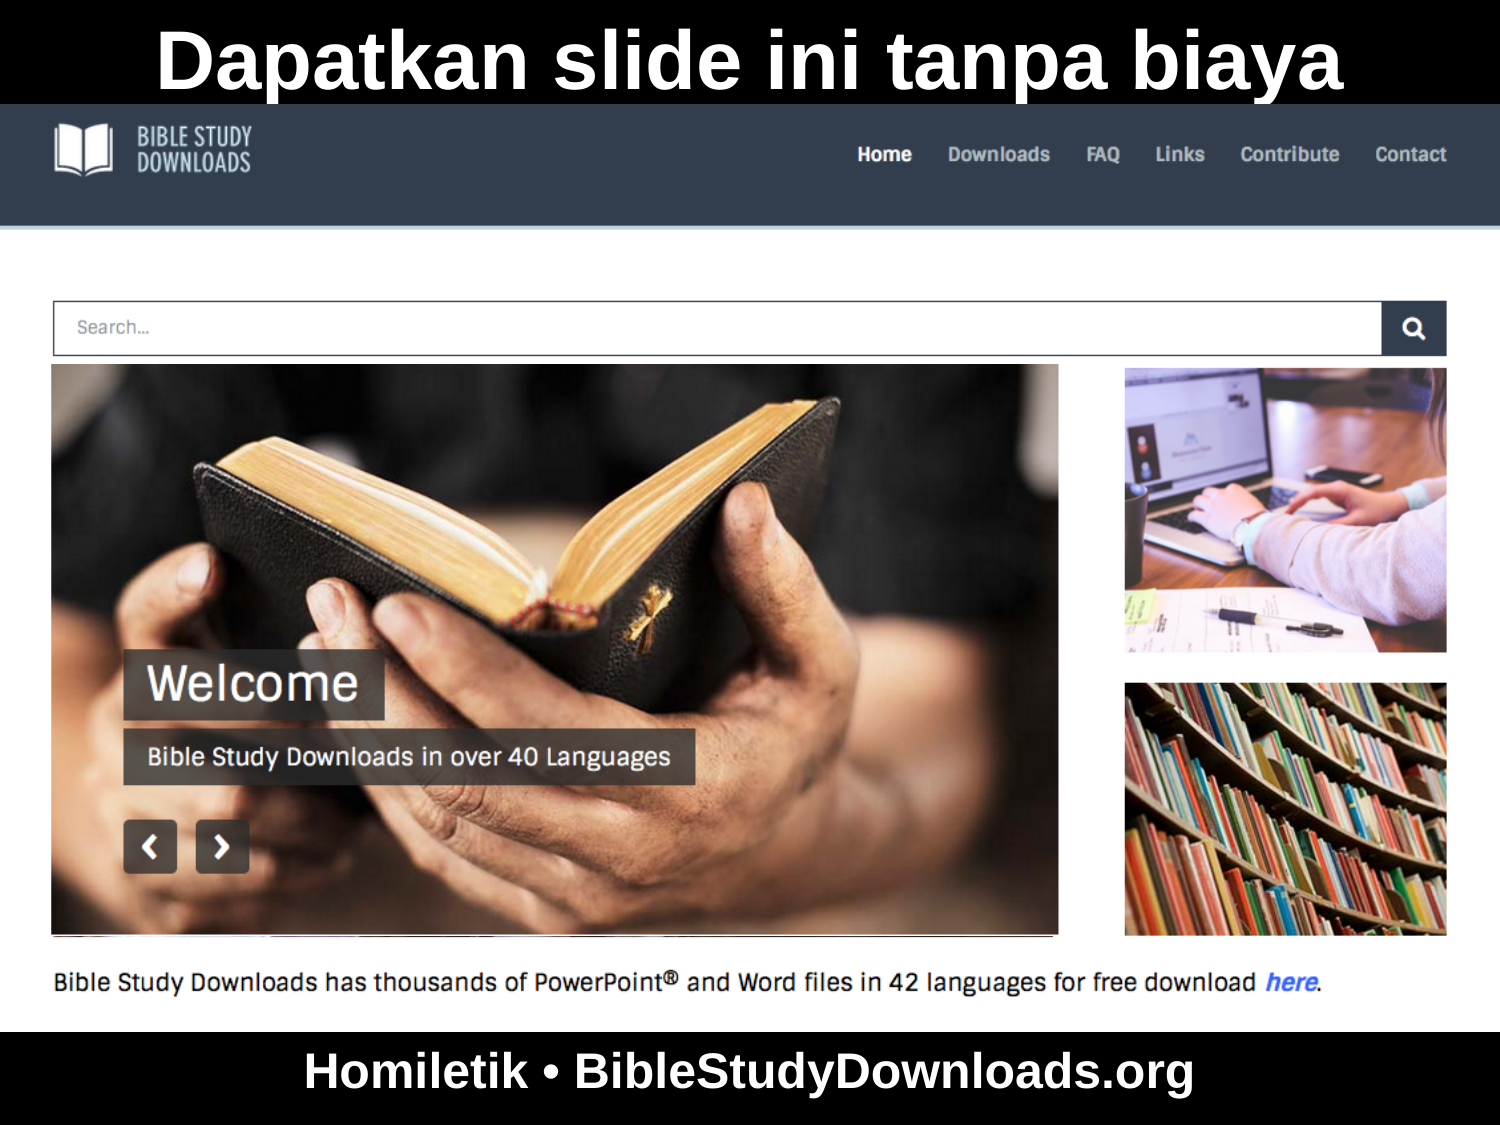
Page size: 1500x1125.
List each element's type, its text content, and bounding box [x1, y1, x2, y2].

text_box Dapatkan slide ini tanpa biaya [0, 0, 1500, 102]
title Homiletik • BibleStudyDownloads.org [0, 1040, 1500, 1125]
picture [0, 104, 1500, 1032]
